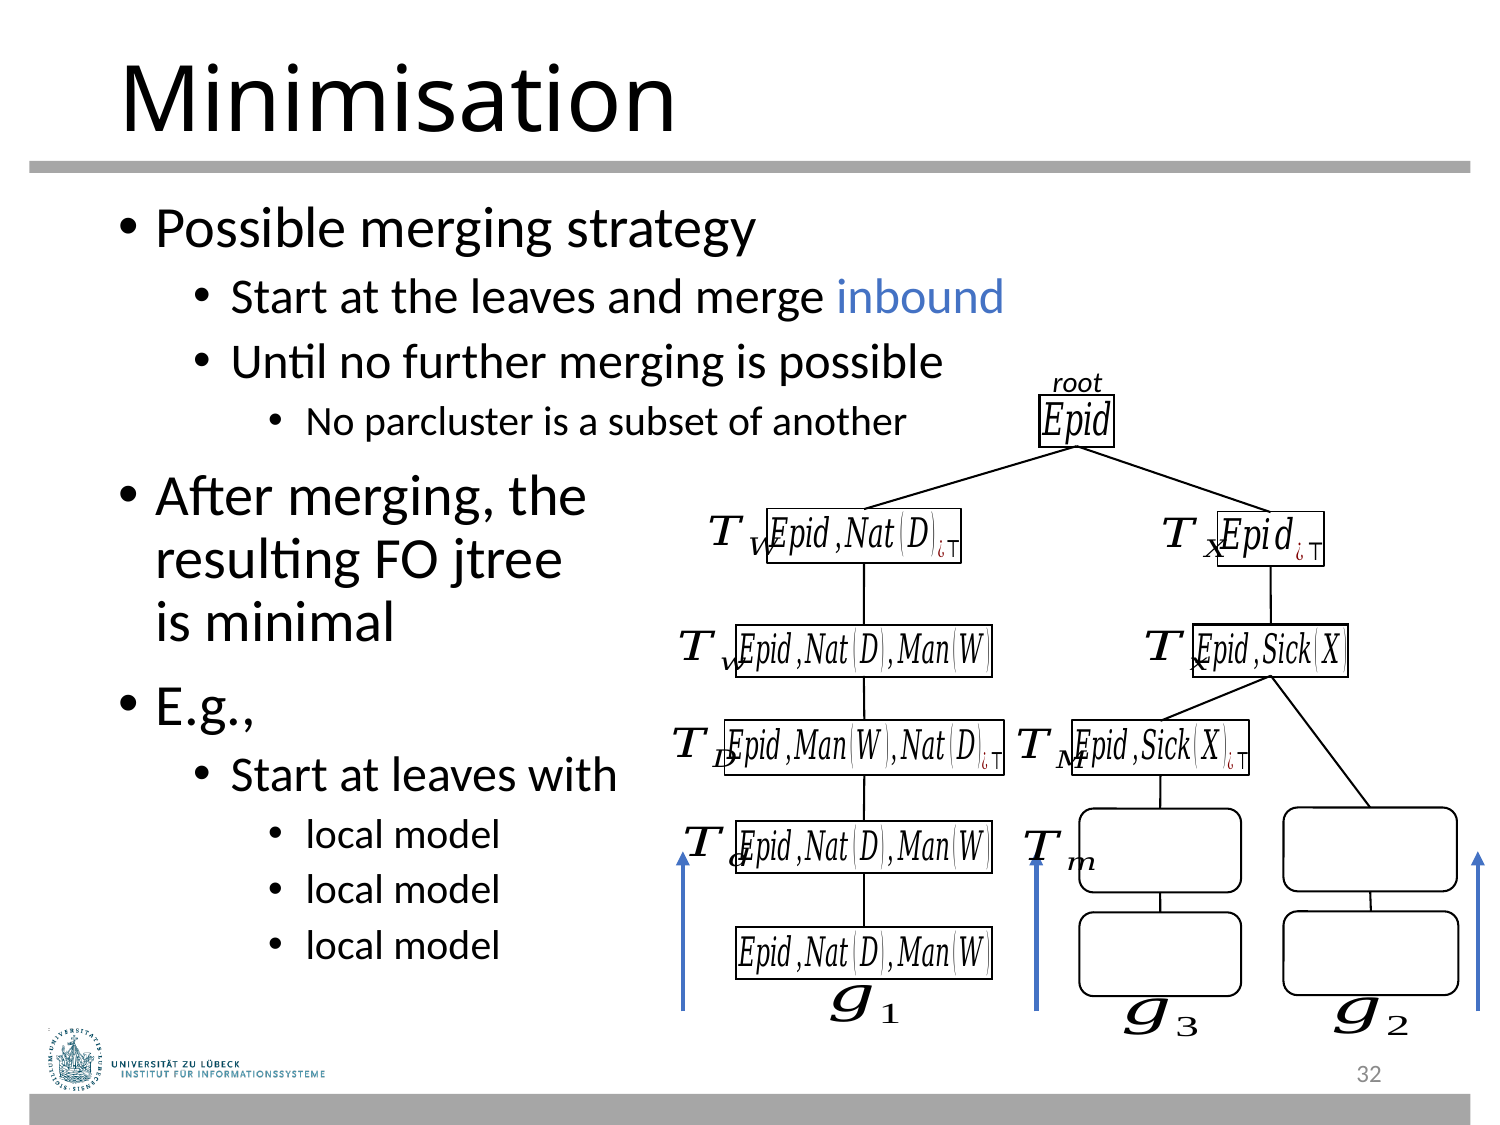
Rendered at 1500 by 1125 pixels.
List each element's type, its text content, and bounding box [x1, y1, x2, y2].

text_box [1160, 675, 1270, 721]
text_box root [1037, 355, 1118, 406]
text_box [1076, 446, 1271, 513]
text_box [864, 446, 1077, 510]
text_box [1270, 675, 1371, 808]
slide_number 32 [1059, 1042, 1397, 1103]
title Minimisation [103, 42, 1397, 161]
